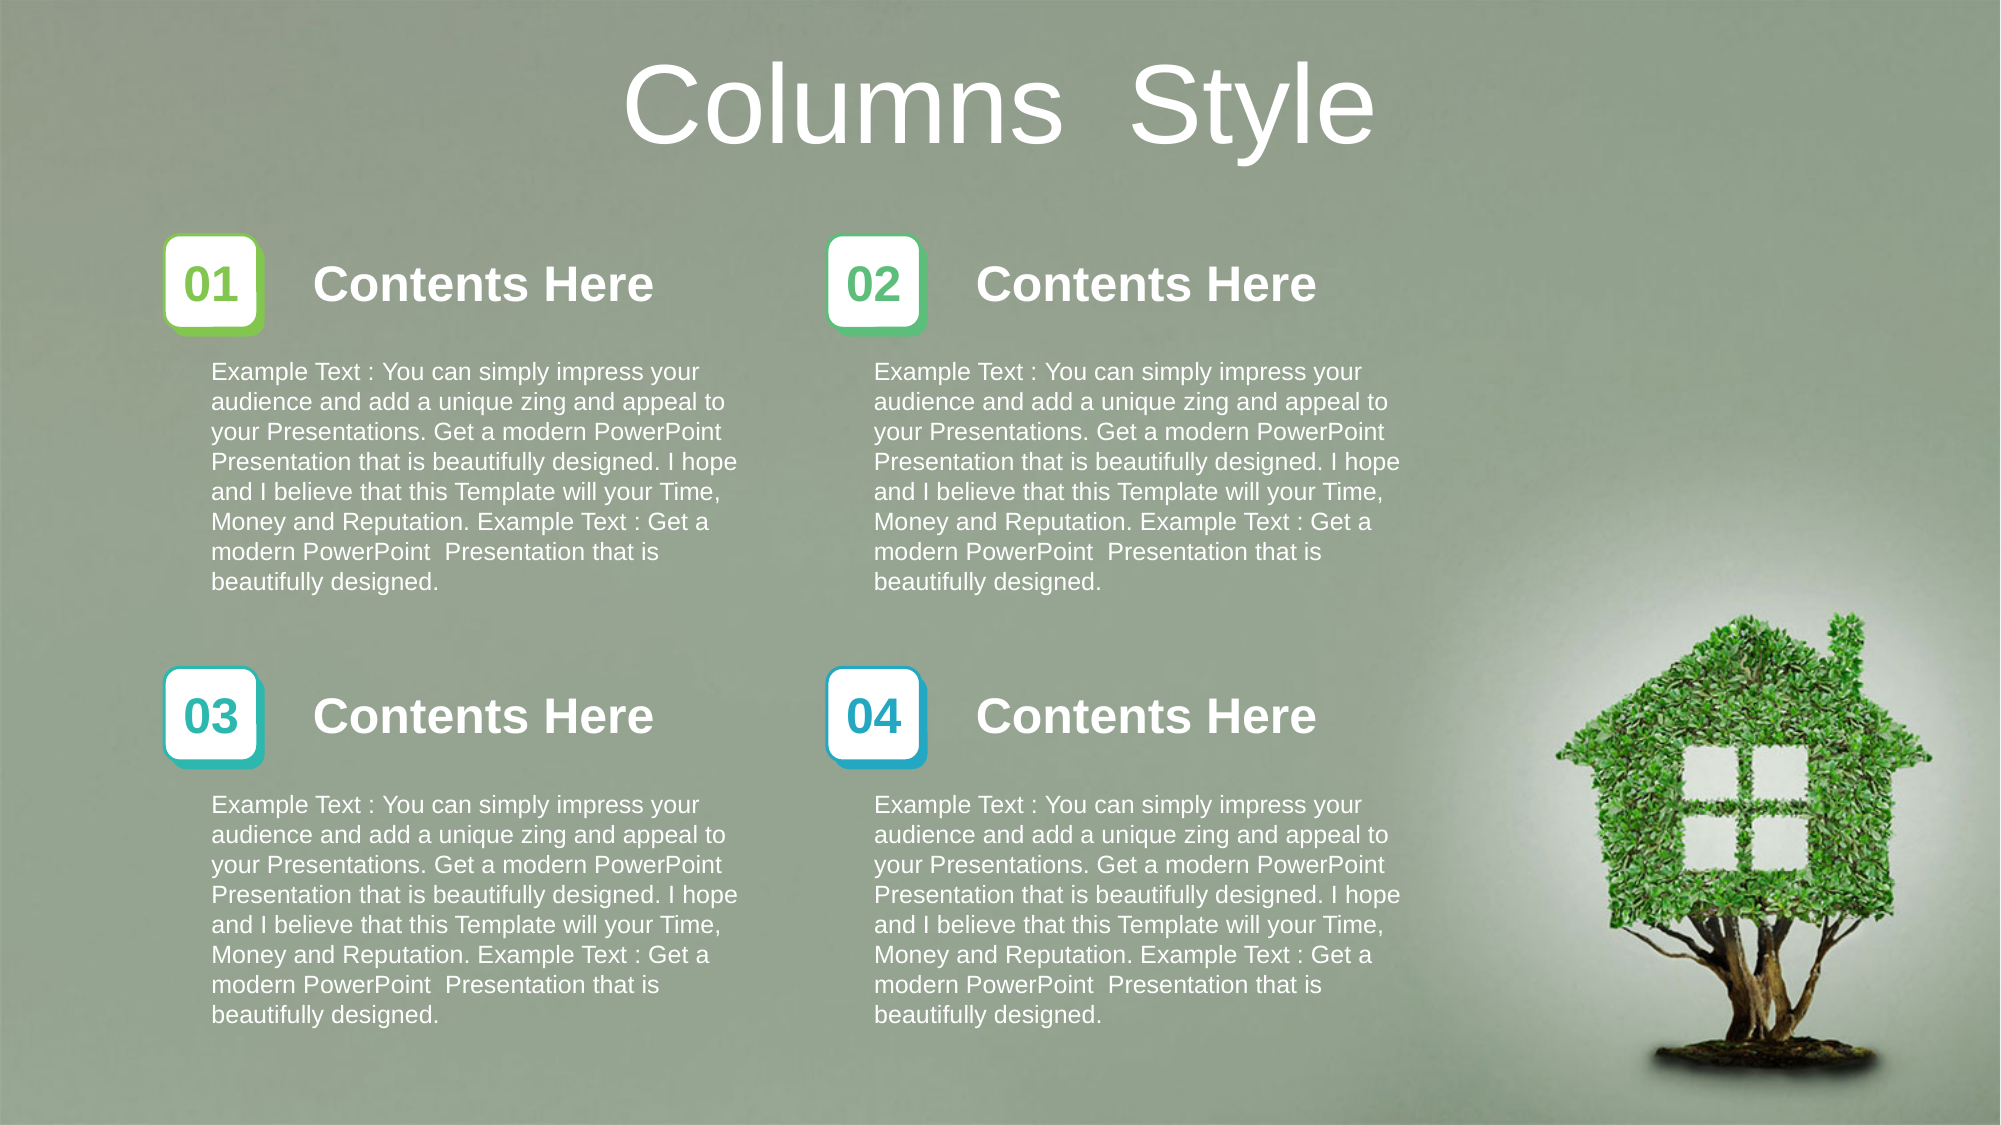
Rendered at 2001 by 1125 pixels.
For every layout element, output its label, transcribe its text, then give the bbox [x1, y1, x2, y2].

text_box [171, 244, 266, 338]
text_box Example Text : You can simply impress your audience and add a unique zing and appeal to your Presentations. Get a modern PowerPoint Presentation that is beautifully designed. I hope and I believe that this Template will your Time, Money and Reputation. Example Text : Get a modern PowerPoint Presentation that is beautifully designed. [211, 788, 773, 1029]
text_box Example Text : You can simply impress your audience and add a unique zing and appeal to your Presentations. Get a modern PowerPoint Presentation that is beautifully designed. I hope and I believe that this Template will your Time, Money and Reputation. Example Text : Get a modern PowerPoint Presentation that is beautifully designed. [874, 788, 1436, 1029]
text_box [164, 233, 258, 243]
text_box 04 [826, 676, 921, 752]
text_box [171, 677, 266, 771]
text_box [827, 233, 920, 243]
text_box Contents Here [295, 676, 691, 752]
text_box Contents Here [958, 243, 1354, 319]
text_box 01 [164, 243, 258, 319]
text_box Example Text : You can simply impress your audience and add a unique zing and appeal to your Presentations. Get a modern PowerPoint Presentation that is beautifully designed. I hope and I believe that this Template will your Time, Money and Reputation. Example Text : Get a modern PowerPoint Presentation that is beautifully designed. [211, 355, 773, 596]
text_box [827, 666, 920, 676]
text_box [164, 752, 258, 763]
text_box 03 [164, 676, 258, 752]
text_box Example Text : You can simply impress your audience and add a unique zing and appeal to your Presentations. Get a modern PowerPoint Presentation that is beautifully designed. I hope and I believe that this Template will your Time, Money and Reputation. Example Text : Get a modern PowerPoint Presentation that is beautifully designed. [873, 355, 1436, 596]
text_box Contents Here [958, 676, 1354, 752]
text_box [834, 244, 929, 338]
text_box [827, 752, 921, 763]
text_box 02 [826, 243, 921, 319]
picture [0, 0, 2001, 1125]
text_box Columns Style [0, 23, 2000, 174]
text_box [827, 319, 921, 330]
text_box Contents Here [295, 243, 691, 319]
text_box [164, 319, 258, 330]
text_box [164, 666, 258, 676]
text_box [834, 677, 929, 771]
